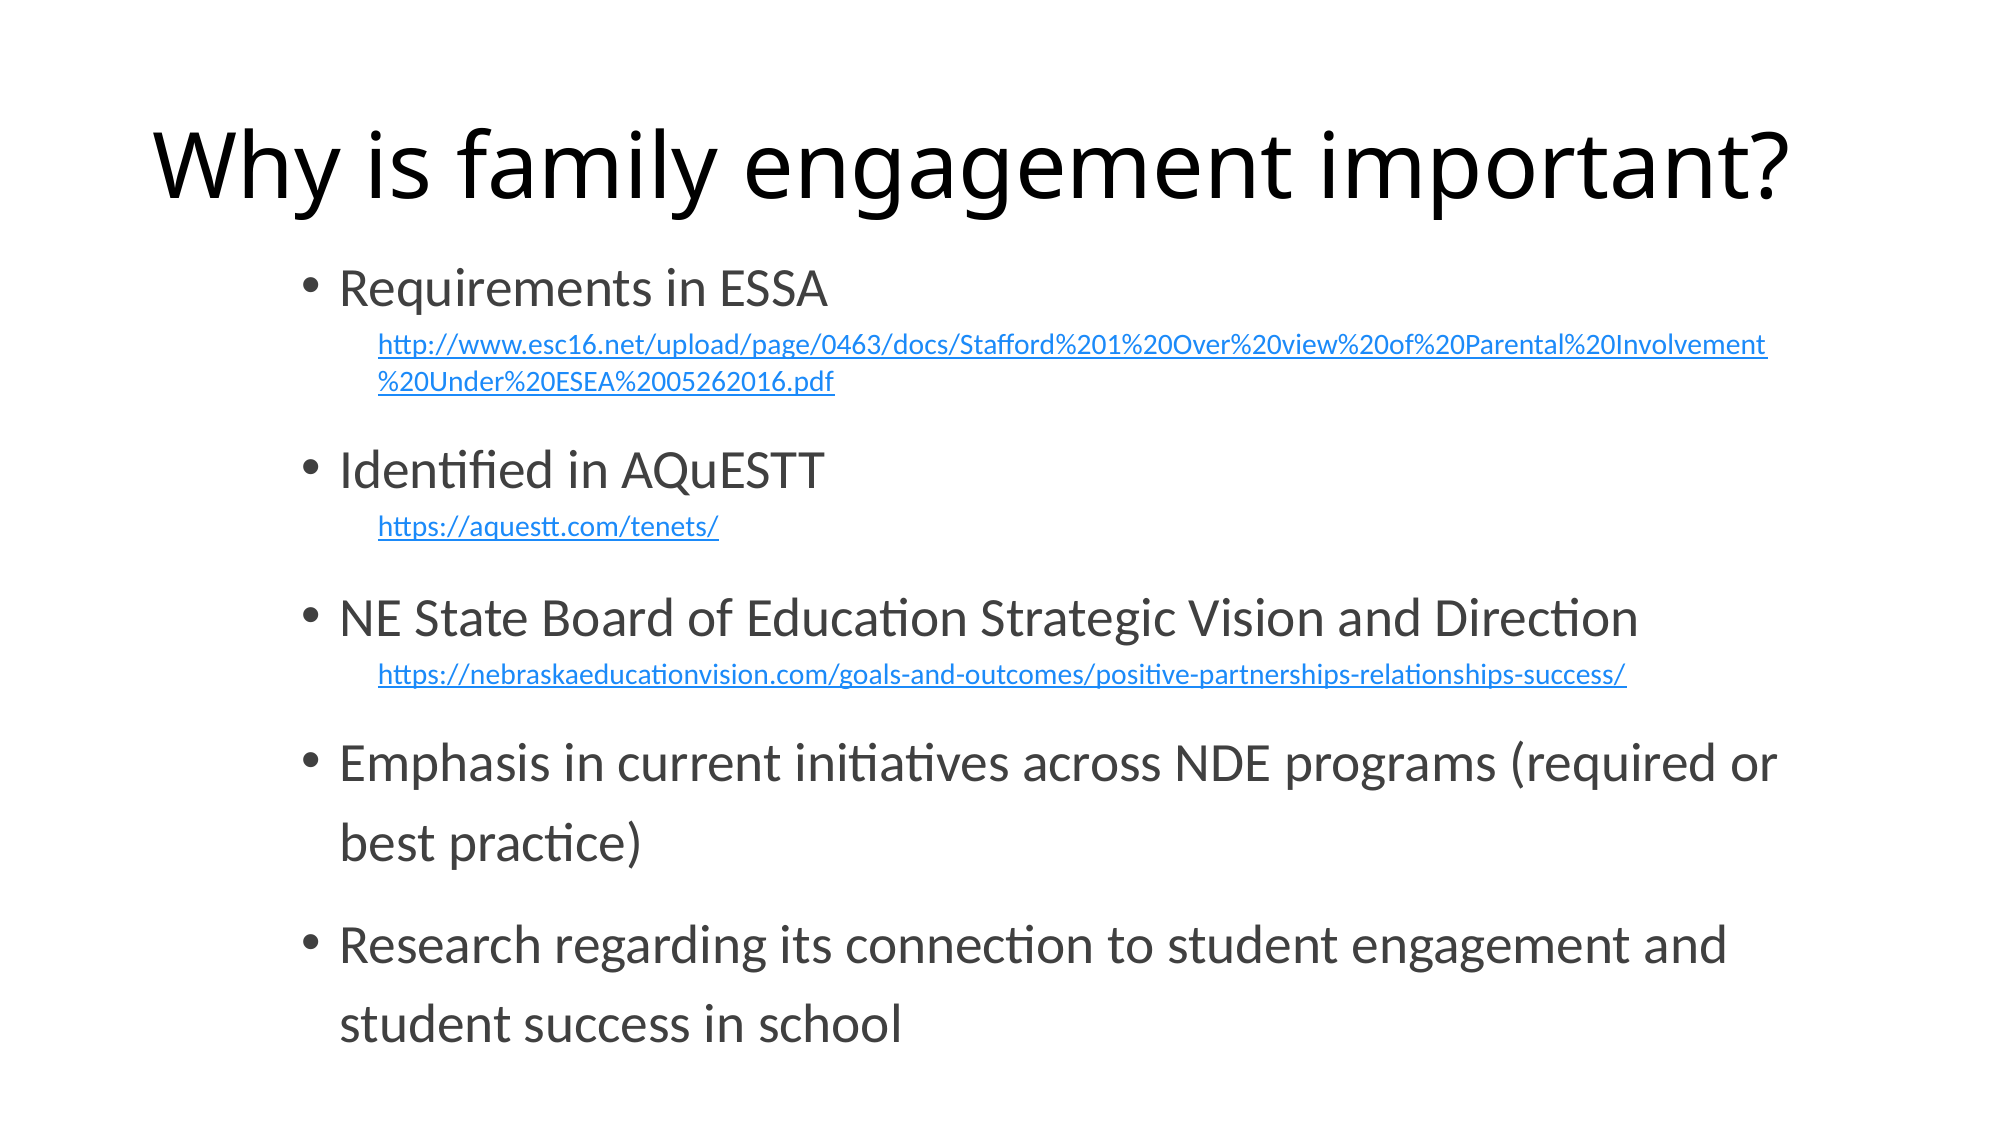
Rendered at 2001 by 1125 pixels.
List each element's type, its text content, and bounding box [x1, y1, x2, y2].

list Requirements in ESSA http://www.esc16.net/upload/page/0463/docs/Stafford%201%20Over%20view%20of%20Parental%20Involvement%20Under%20ESEA%2005262016.pdf Identified in AQuESTT https://aquestt.com/tenets/ NE State Board of Education Strategic Vision and Direction https://nebraskaeducationvision.com/goals-and-outcomes/positive-partnerships-relationships-success/ Emphasis in current initiatives across NDE programs (required or best practice) Research regarding its connection to student engagement and student success in school [286, 230, 1803, 1028]
title Why is family engagement important? [137, 59, 1863, 278]
